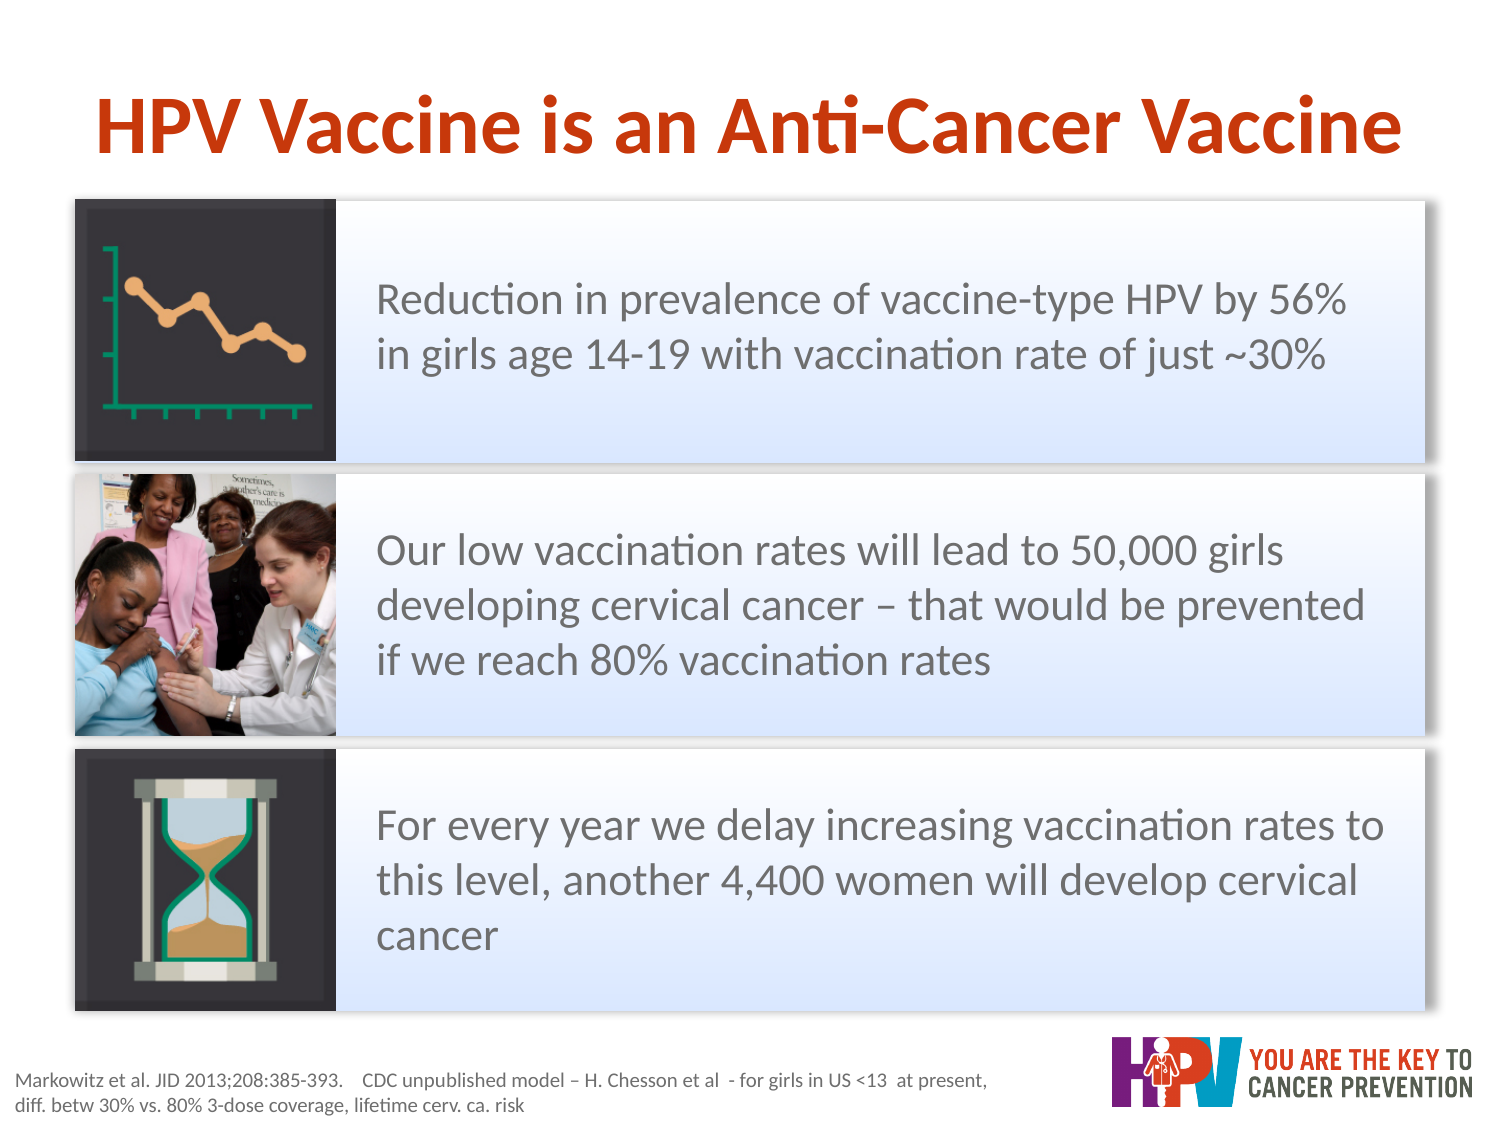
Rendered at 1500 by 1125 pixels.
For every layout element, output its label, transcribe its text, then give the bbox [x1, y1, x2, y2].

picture [74, 199, 336, 461]
picture [74, 474, 336, 736]
text_box For every year we delay increasing vaccination rates to this level, another 4,400 women will develop cervical cancer [361, 787, 1402, 968]
picture [74, 749, 336, 1011]
text_box [336, 749, 1426, 1011]
text_box Our low vaccination rates will lead to 50,000 girls developing cervical cancer – that would be prevented if we reach 80% vaccination rates [361, 512, 1402, 693]
picture [1233, 1037, 1472, 1107]
text_box Markowitz et al. JID 2013;208:385-393. CDC unpublished model – H. Chesson et al - for girls in US <13 at present, diff. betw 30% vs. 80% 3-dose coverage, lifetime cerv. ca. risk [0, 1059, 1025, 1124]
picture [1112, 1037, 1219, 1107]
title HPV Vaccine is an Anti-Cancer Vaccine [0, 62, 1500, 191]
text_box Reduction in prevalence of vaccine-type HPV by 56% in girls age 14-19 with vaccination rate of just ~30% [361, 261, 1402, 386]
text_box [336, 474, 1426, 736]
text_box [338, 201, 1426, 463]
